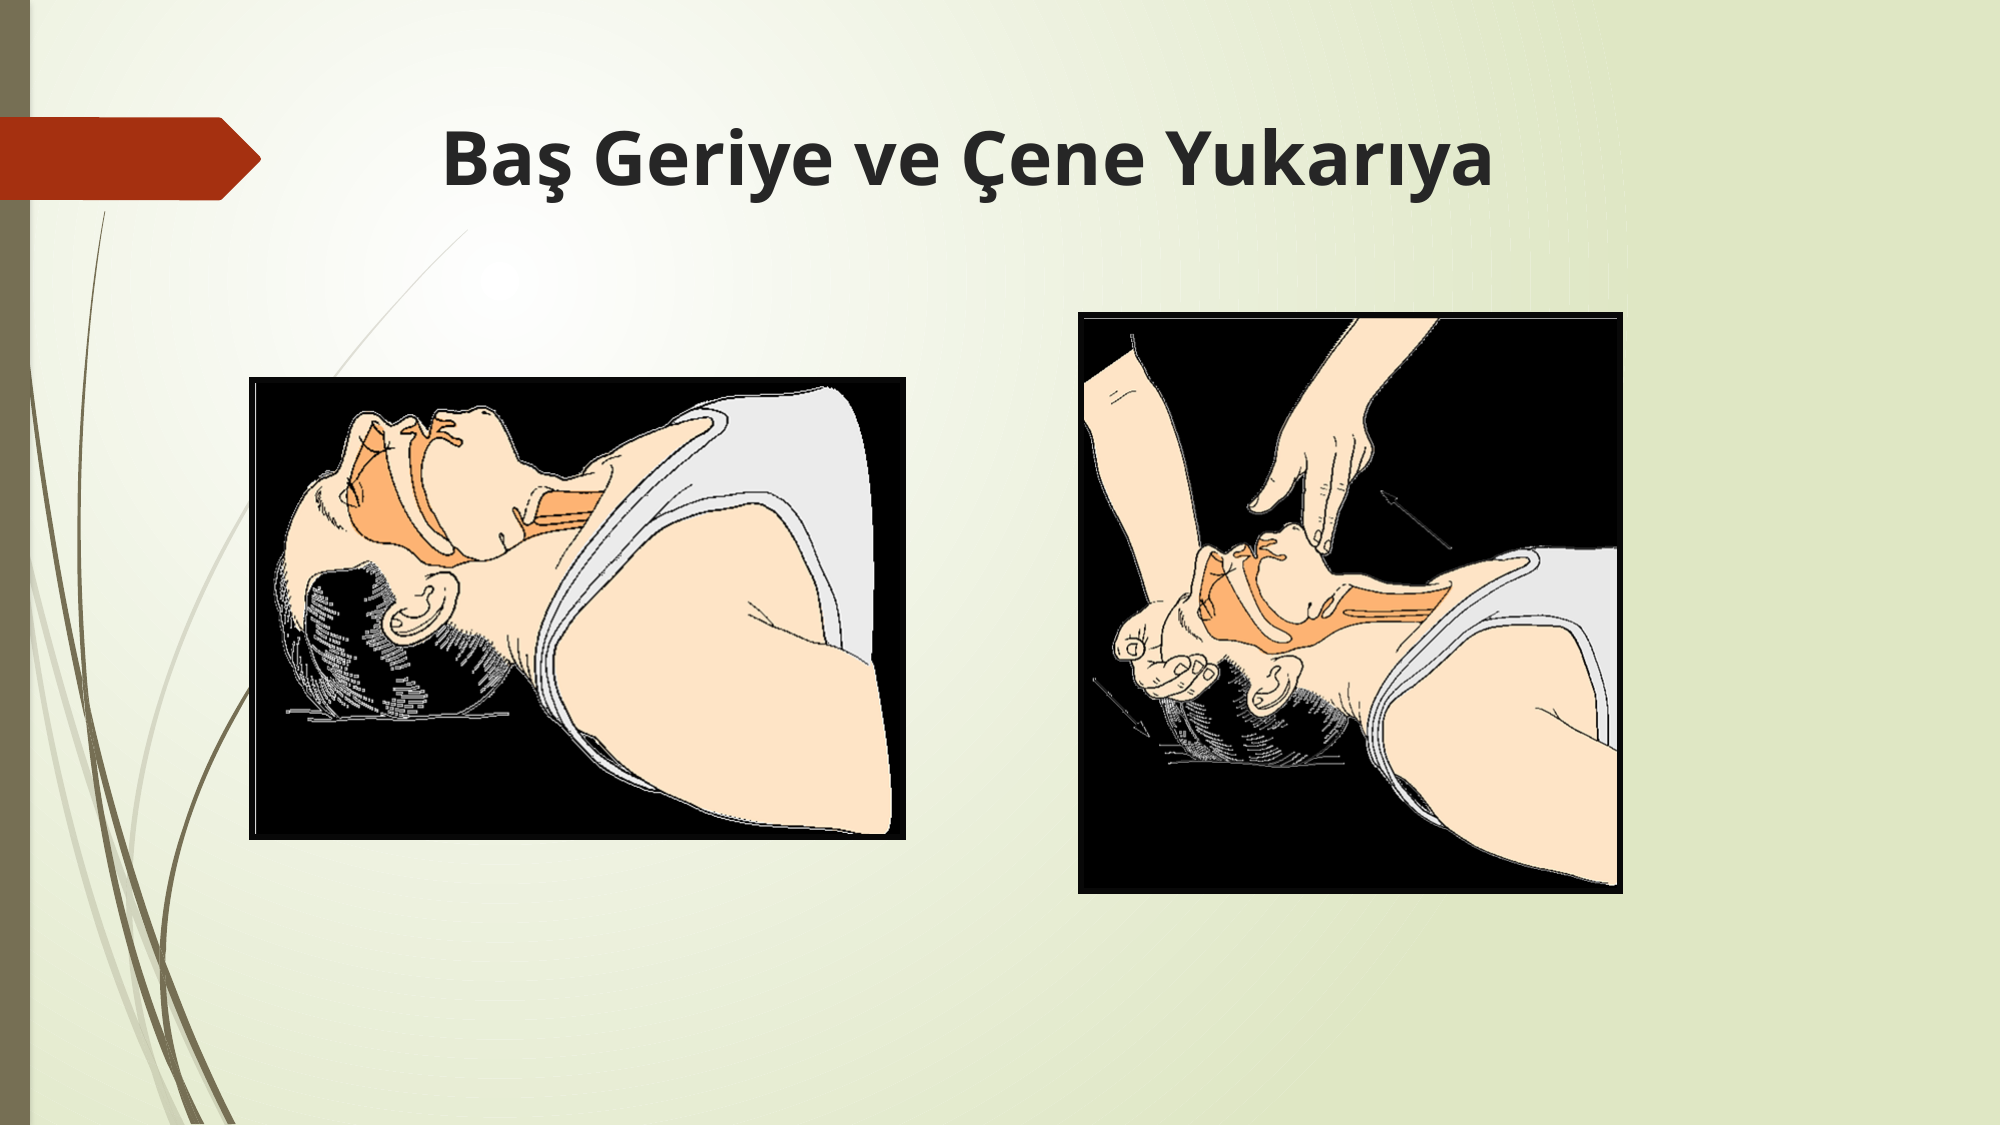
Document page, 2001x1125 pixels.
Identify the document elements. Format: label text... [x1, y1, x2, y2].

picture [249, 377, 906, 841]
picture [1078, 312, 1623, 894]
title Baş Geriye ve Çene Yukarıya [425, 102, 1888, 313]
